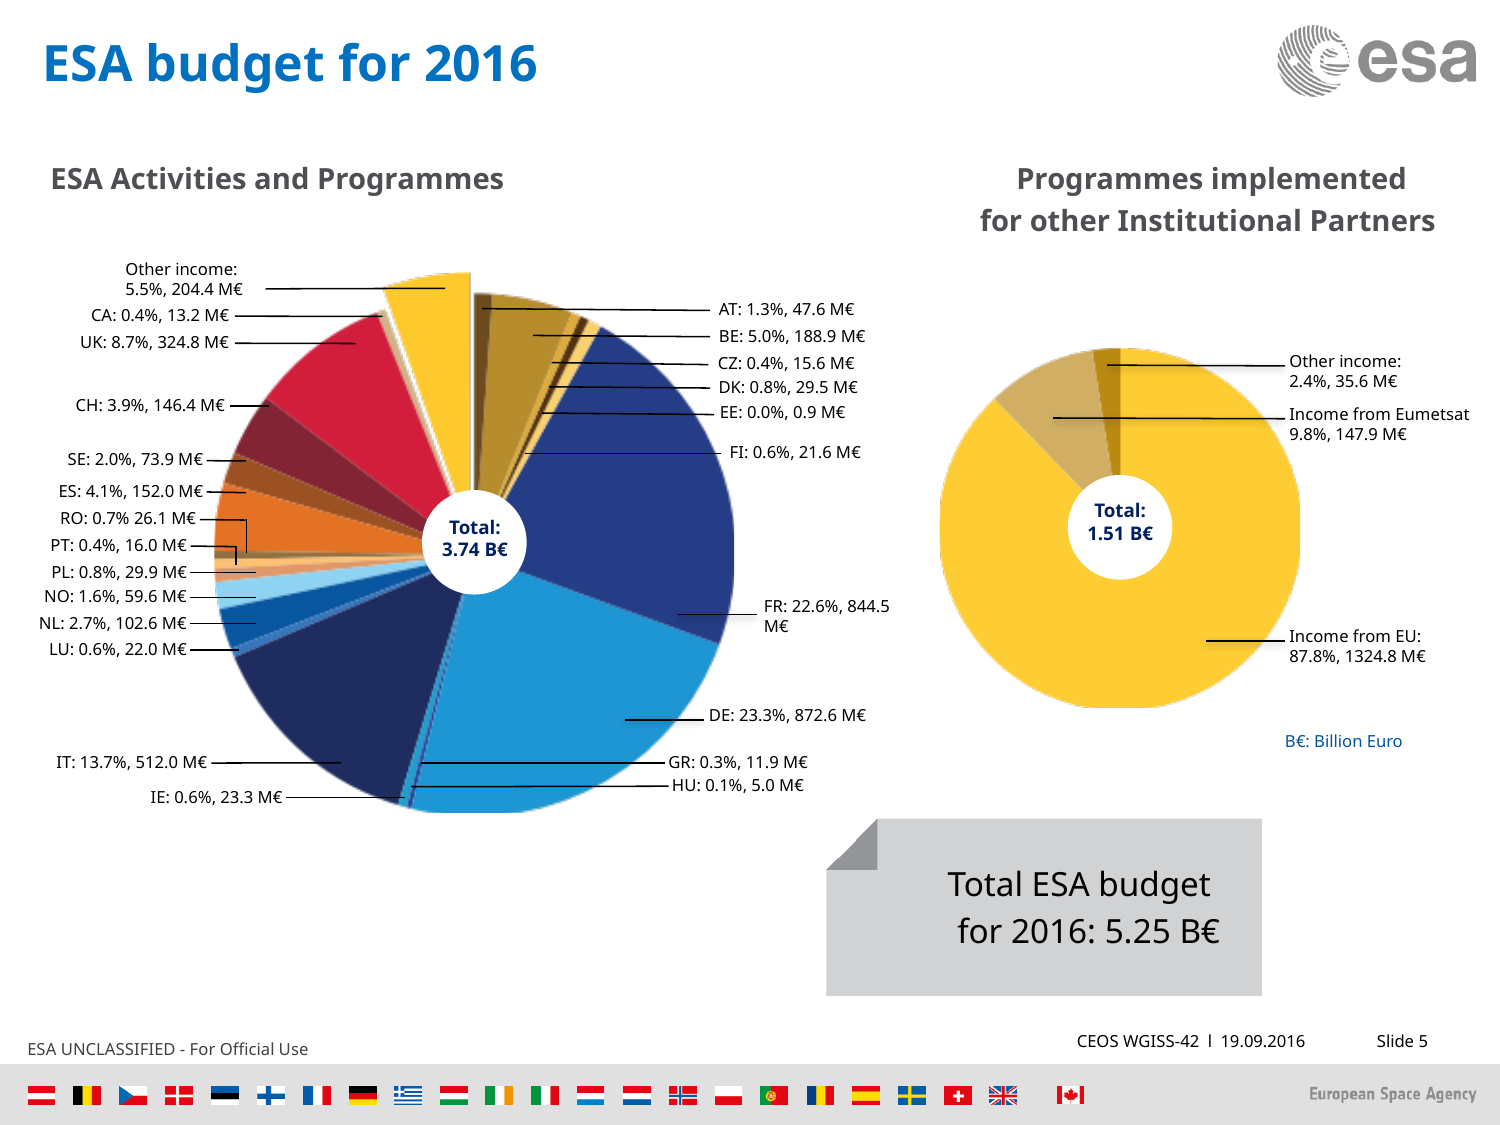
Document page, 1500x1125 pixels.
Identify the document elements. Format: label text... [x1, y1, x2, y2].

picture [939, 346, 1301, 708]
text_box GR: 0.3%, 11.9 M€ [739, 752, 871, 773]
text_box FR: 22.6%, 844.5 M€ [763, 595, 909, 636]
text_box CH: 3.9%, 146.4 M€ [45, 394, 209, 415]
picture [0, 1064, 1500, 1125]
text_box CZ: 0.4%, 15.6 M€ [739, 345, 905, 373]
text_box DK: 0.8%, 29.5 M€ [739, 376, 909, 397]
text_box IE: 0.6%, 23.3 M€ [93, 786, 209, 807]
text_box EE: 0.0%, 0.9 M€ [739, 402, 934, 423]
text_box IT: 13.7%, 512.0 M€ [7, 751, 208, 772]
text_box CA: 0.4%, 13.2 M€ [60, 304, 209, 325]
text_box FI: 0.6%, 21.6 M€ [739, 441, 919, 462]
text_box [199, 519, 247, 554]
text_box HU: 0.1%, 5.0 M€ [739, 774, 865, 795]
text_box PL: 0.8%, 29.9 M€ [24, 561, 188, 582]
picture [1277, 25, 1477, 109]
text_box Other income: 5.5%, 204.4 M€ [125, 259, 273, 300]
text_box PT: 0.4%, 16.0 M€ [26, 535, 187, 556]
text_box SE: 2.0%, 73.9 M€ [33, 448, 203, 469]
text_box Income from Eumetsat 9.8%, 147.9 M€ [1305, 396, 1500, 451]
text_box AT: 1.3%, 47.6 M€ [739, 298, 883, 326]
text_box Other income: 2.4%, 35.6 M€ [1274, 343, 1487, 396]
text_box B€: Billion Euro [1285, 726, 1454, 751]
text_box UK: 8.7%, 324.8 M€ [51, 331, 209, 352]
text_box DE: 23.3%, 872.6 M€ [739, 697, 912, 733]
picture [826, 818, 1263, 997]
text_box Programmes implemented for other Institutional Partners [939, 146, 1485, 250]
title ESA budget for 2016 [27, 23, 1205, 100]
text_box BE: 5.0%, 188.9 M€ [739, 326, 892, 345]
text_box ES: 4.1%, 152.0 M€ [26, 480, 204, 501]
list ESA Activities and Programmes [35, 146, 672, 207]
text_box LU: 0.6%, 22.0 M€ [21, 639, 187, 660]
text_box RO: 0.7% 26.1 M€ [36, 508, 197, 529]
text_box Income from EU: 87.8%, 1324.8 M€ [1305, 618, 1487, 673]
text_box NO: 1.6%, 59.6 M€ [7, 586, 187, 607]
text_box NL: 2.7%, 102.6 M€ [7, 612, 187, 633]
picture [214, 271, 735, 813]
